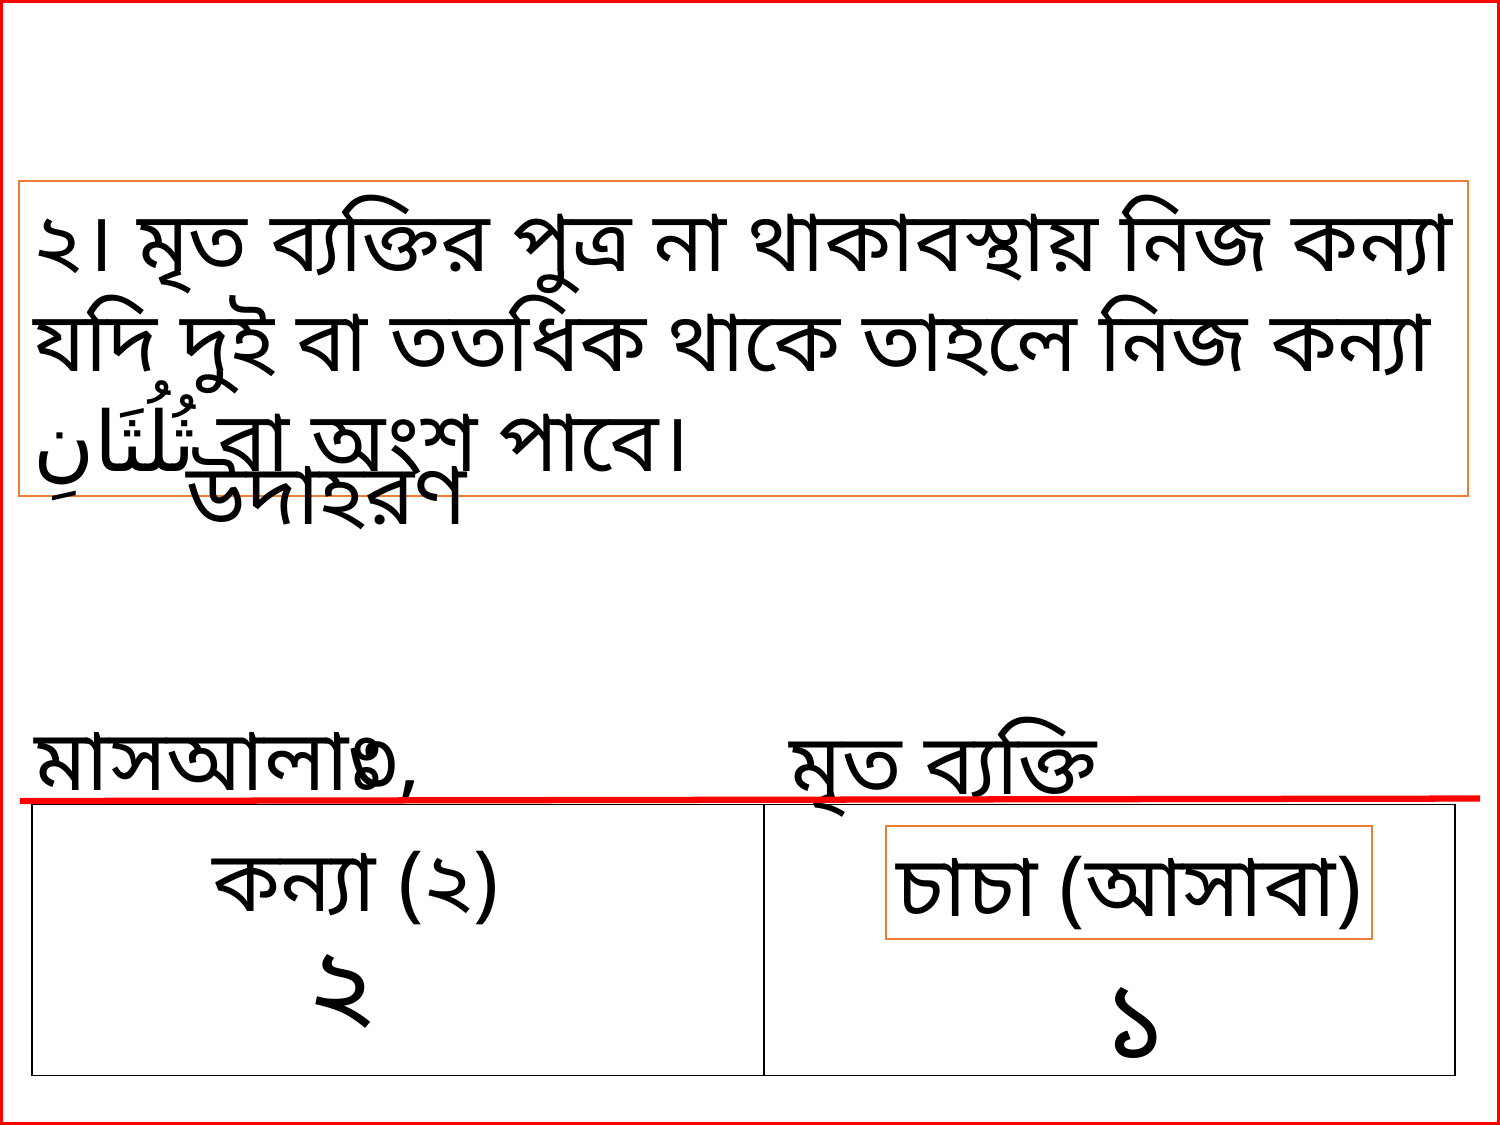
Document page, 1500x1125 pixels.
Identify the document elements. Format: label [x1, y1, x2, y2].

text_box [19, 798, 1481, 802]
text_box [0, 0, 1500, 1125]
